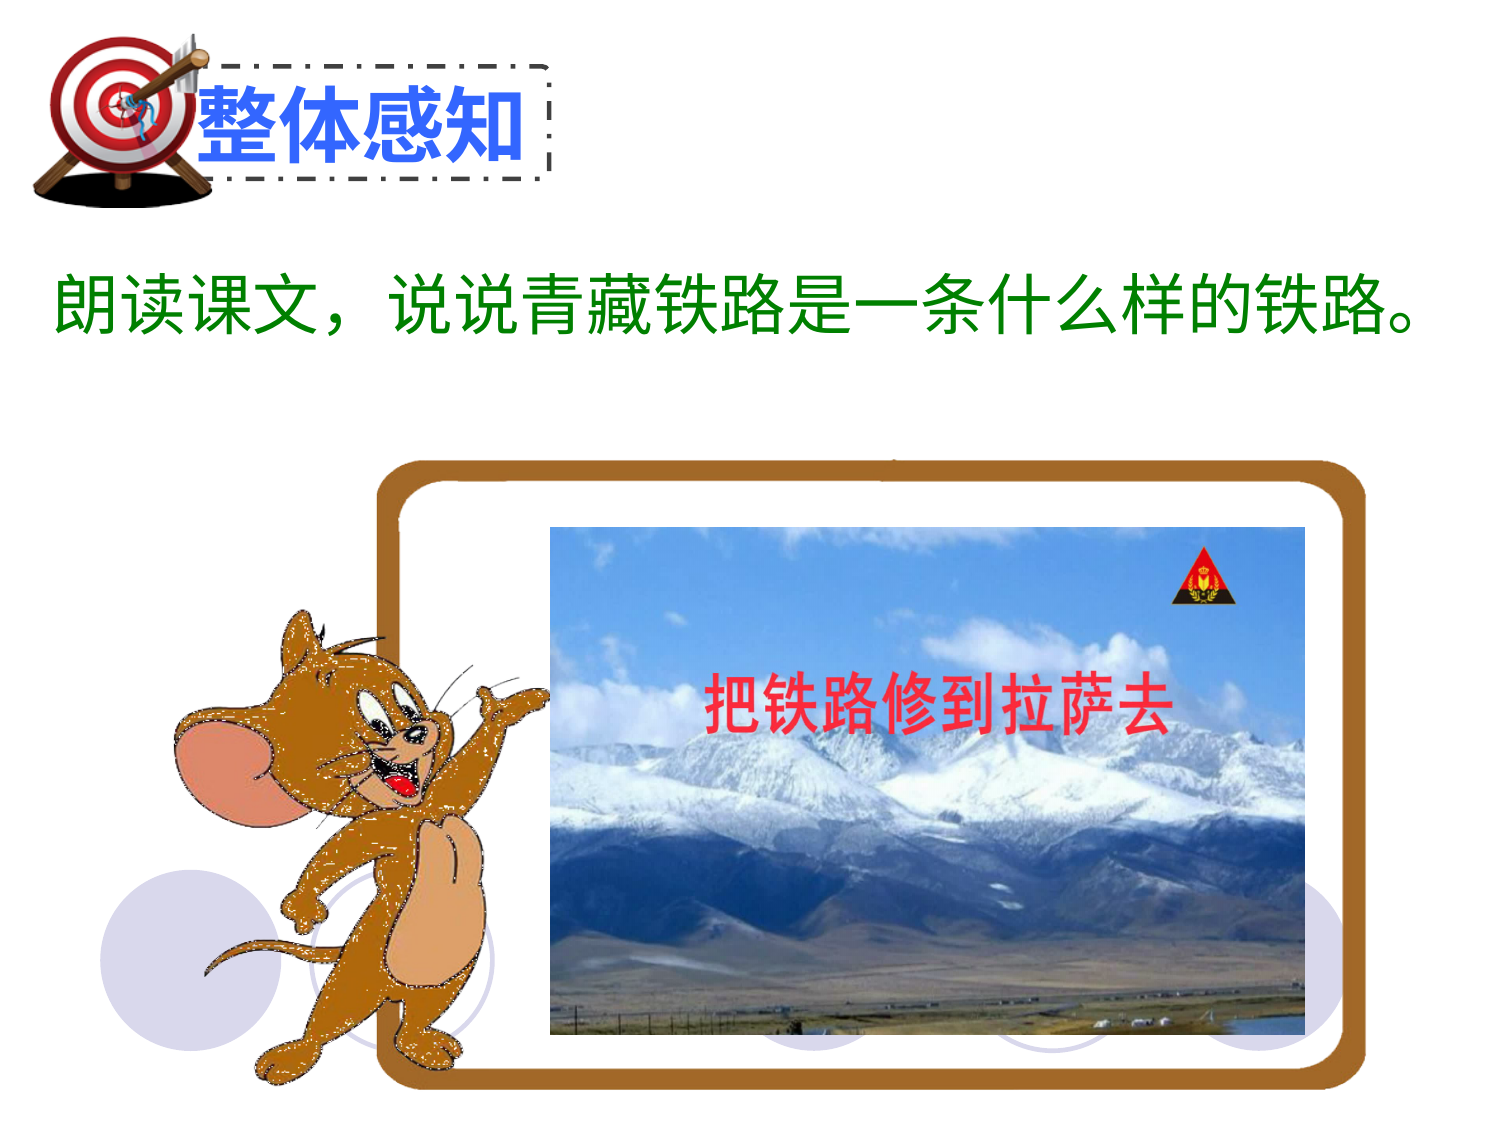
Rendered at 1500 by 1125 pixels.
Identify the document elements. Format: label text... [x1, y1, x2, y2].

picture [159, 456, 1412, 1105]
text_box 朗读课文，说说青藏铁路是一条什么样的铁路。 [37, 255, 1485, 351]
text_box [0, 30, 550, 209]
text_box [549, 526, 1306, 1036]
